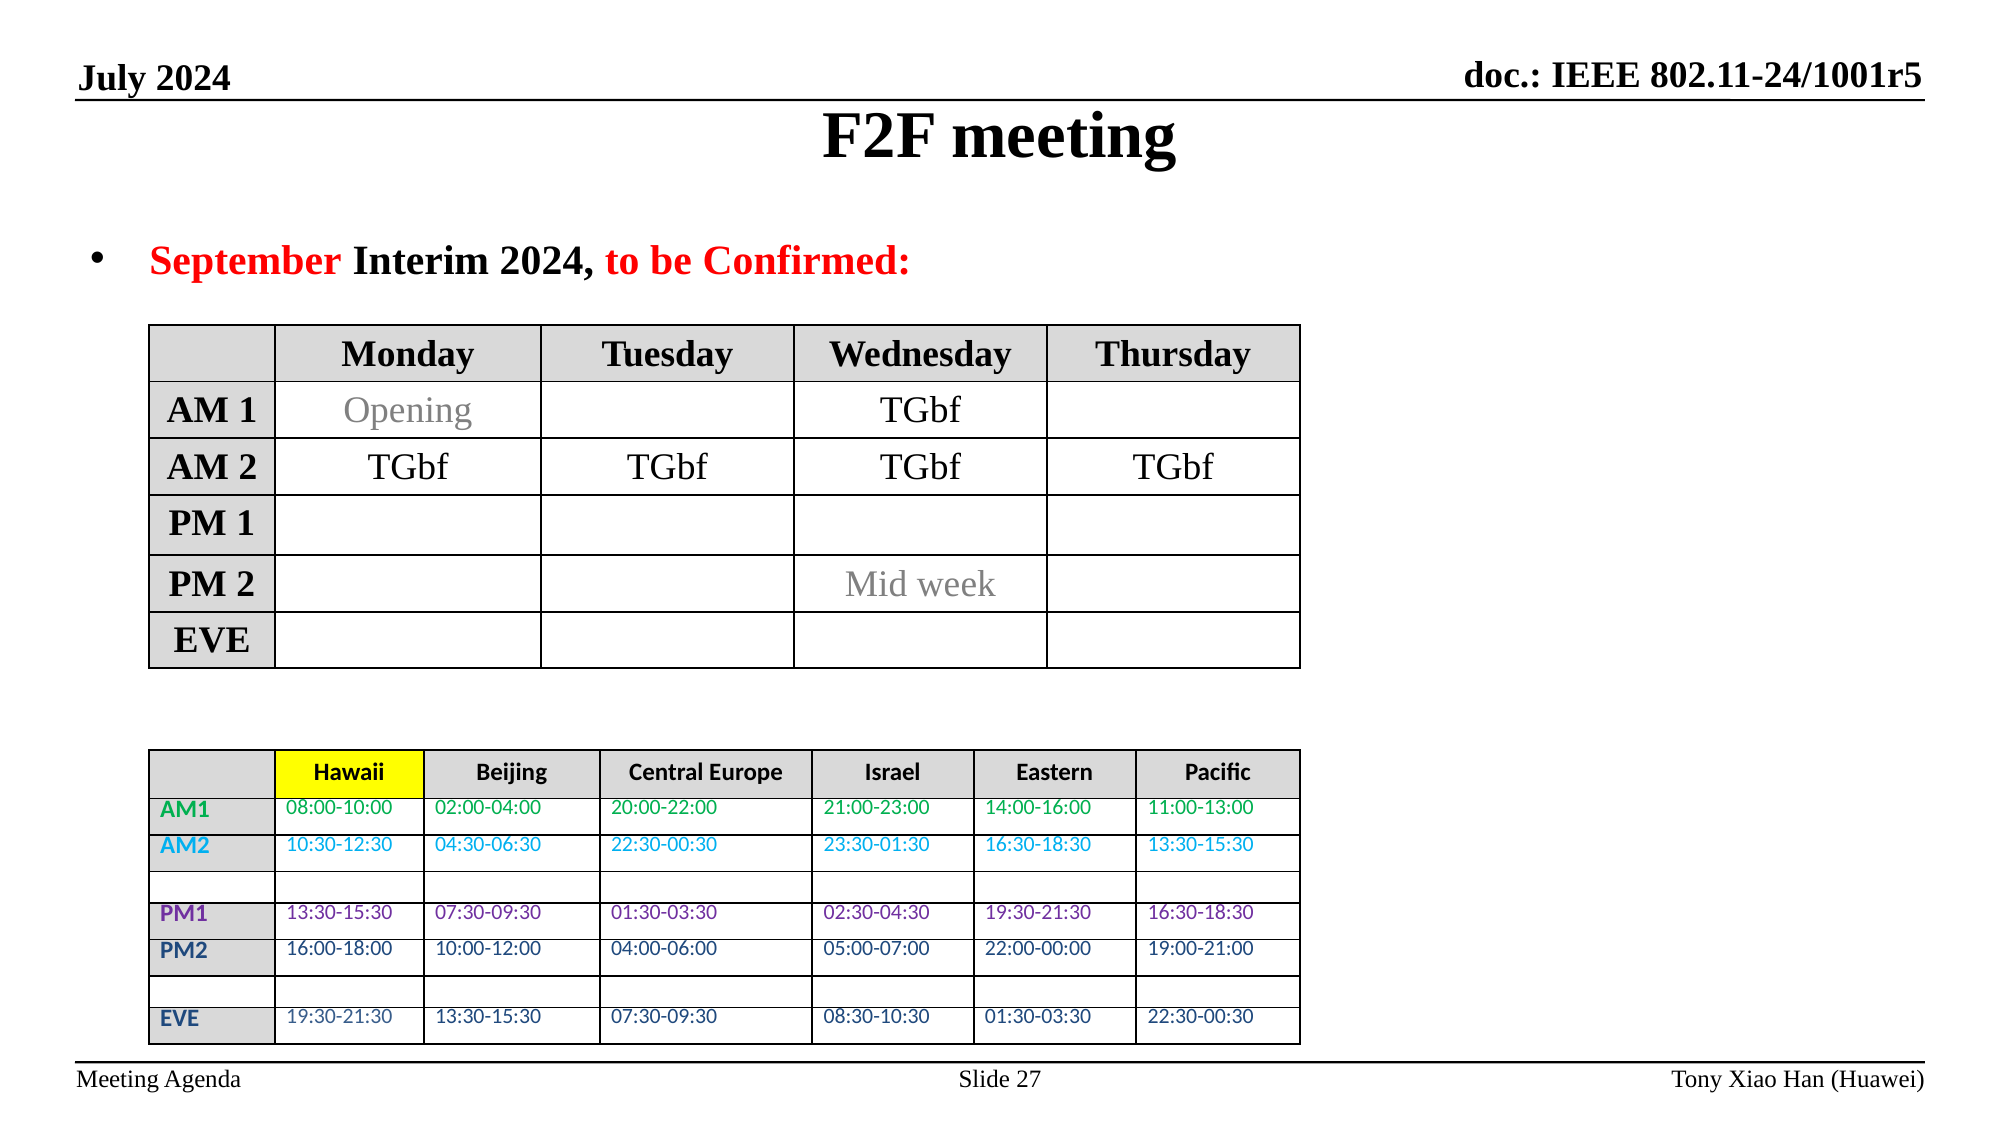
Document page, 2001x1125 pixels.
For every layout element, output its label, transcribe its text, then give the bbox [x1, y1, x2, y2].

table_cell [542, 613, 793, 667]
table_header [150, 751, 274, 798]
table_cell [276, 556, 540, 611]
table_cell [1137, 872, 1299, 902]
table_header Israel [813, 751, 973, 798]
table_header Wednesday [795, 326, 1046, 381]
table_cell 07:30-09:30 [425, 904, 599, 939]
table_cell AM2 [150, 836, 274, 871]
table_cell 16:00-18:00 [276, 940, 423, 975]
table_cell 21:00-23:00 [813, 799, 973, 834]
table_cell 10:00-12:00 [425, 940, 599, 975]
table_cell AM 1 [150, 382, 274, 437]
table_cell 20:00-22:00 [601, 799, 811, 834]
table_cell [813, 872, 973, 902]
table_cell [1048, 496, 1299, 554]
table_cell [795, 496, 1046, 554]
text_box September Interim 2024, to be Confirmed: [75, 224, 1150, 363]
table_cell 02:30-04:30 [813, 904, 973, 939]
table_cell 08:00-10:00 [276, 799, 423, 834]
table_cell [542, 496, 793, 554]
table_cell 16:30-18:30 [1137, 904, 1299, 939]
table_cell [795, 613, 1046, 667]
table_cell [975, 977, 1135, 1007]
table_cell [601, 977, 811, 1007]
table_cell 04:00-06:00 [601, 940, 811, 975]
table_cell [276, 496, 540, 554]
table_cell Opening [276, 382, 540, 437]
table_cell 11:00-13:00 [1137, 799, 1299, 834]
table_header Eastern [975, 751, 1135, 798]
table_cell [975, 872, 1135, 902]
table_cell TGbf [1048, 439, 1299, 494]
table_cell 19:30-21:30 [975, 904, 1135, 939]
table_cell AM 2 [150, 439, 274, 494]
table_cell TGbf [795, 382, 1046, 437]
table_cell AM1 [150, 799, 274, 834]
table_header Thursday [1048, 326, 1299, 381]
table_cell 23:30-01:30 [813, 836, 973, 871]
table_header [150, 326, 274, 381]
table_header Pacific [1137, 751, 1299, 798]
table_cell PM2 [150, 940, 274, 975]
table_cell [813, 977, 973, 1007]
table_cell [150, 872, 274, 902]
table_cell EVE [150, 1008, 274, 1043]
table_cell 22:30-00:30 [1137, 1008, 1299, 1043]
table_cell Mid week [795, 556, 1046, 611]
table_cell [425, 977, 599, 1007]
table_cell TGbf [795, 439, 1046, 494]
table_header Monday [276, 326, 540, 381]
table_cell [1048, 556, 1299, 611]
table_cell 10:30-12:30 [276, 836, 423, 871]
table_cell [542, 556, 793, 611]
table_header Beijing [425, 751, 599, 798]
table_cell [276, 872, 423, 902]
table_cell PM 2 [150, 556, 274, 611]
table_cell [1137, 977, 1299, 1007]
table_cell [276, 613, 540, 667]
table_cell [150, 977, 274, 1007]
table_cell 22:00-00:00 [975, 940, 1135, 975]
table_header Hawaii [276, 751, 423, 798]
table_cell 14:00-16:00 [975, 799, 1135, 834]
table_cell TGbf [542, 439, 793, 494]
table_cell 13:30-15:30 [425, 1008, 599, 1043]
table_cell [1048, 382, 1299, 437]
table_cell 16:30-18:30 [975, 836, 1135, 871]
table_cell 13:30-15:30 [276, 904, 423, 939]
table_header Central Europe [601, 751, 811, 798]
text_box F2F meeting [0, 87, 2000, 175]
table_cell 02:00-04:00 [425, 799, 599, 834]
table_cell 01:30-03:30 [601, 904, 811, 939]
table_cell PM1 [150, 904, 274, 939]
table_cell 04:30-06:30 [425, 836, 599, 871]
table_cell 19:30-21:30 [276, 1008, 423, 1043]
table_cell 08:30-10:30 [813, 1008, 973, 1043]
table_cell [542, 382, 793, 437]
table_header Tuesday [542, 326, 793, 381]
table_cell EVE [150, 613, 274, 667]
table_cell 22:30-00:30 [601, 836, 811, 871]
table_cell PM 1 [150, 496, 274, 554]
table_cell 05:00-07:00 [813, 940, 973, 975]
table_cell 13:30-15:30 [1137, 836, 1299, 871]
table_cell TGbf [276, 439, 540, 494]
table_cell [1048, 613, 1299, 667]
table_cell 19:00-21:00 [1137, 940, 1299, 975]
table_cell [276, 977, 423, 1007]
table_cell 07:30-09:30 [601, 1008, 811, 1043]
table_cell [601, 872, 811, 902]
table_cell [425, 872, 599, 902]
table_cell 01:30-03:30 [975, 1008, 1135, 1043]
